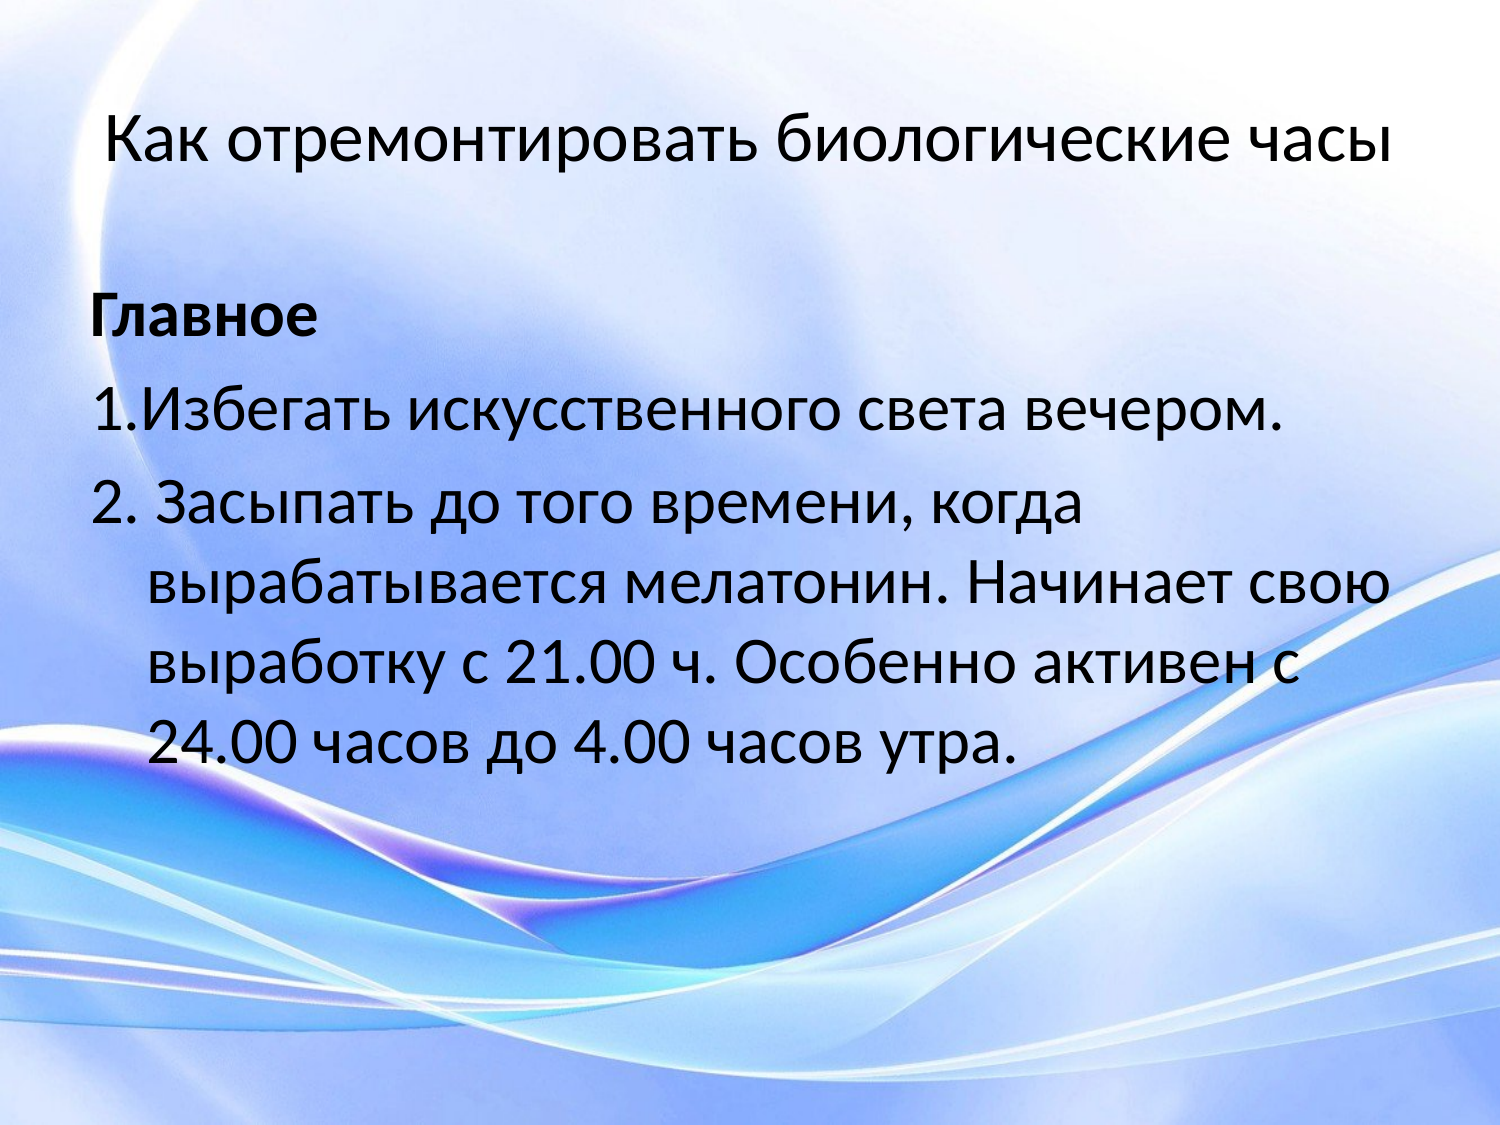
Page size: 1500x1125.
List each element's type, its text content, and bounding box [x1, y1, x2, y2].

title Как отремонтировать биологические часы [75, 45, 1425, 220]
list Главное 1.Избегать искусственного света вечером. 2. Засыпать до того времени, когда вырабатывается мелатонин. Начинает свою выработку с 21.00 ч. Особенно активен с 24.00 часов до 4.00 часов утра. [75, 262, 1425, 1059]
picture [0, 0, 1500, 1125]
